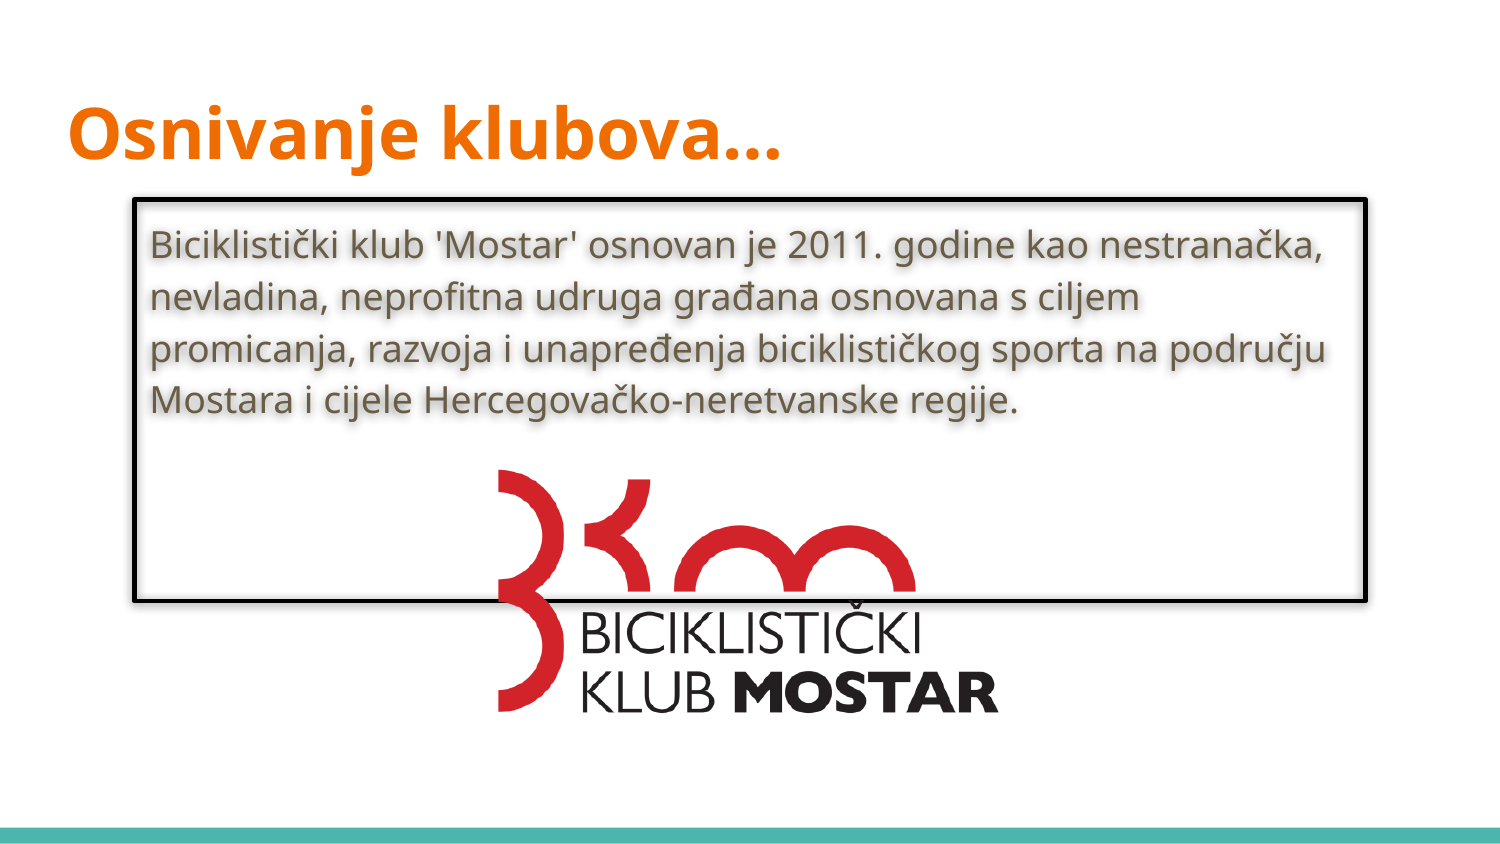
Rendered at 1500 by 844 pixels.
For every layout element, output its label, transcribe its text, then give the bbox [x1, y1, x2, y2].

title Osnivanje klubova… [51, 72, 1449, 189]
picture [487, 334, 1013, 844]
list Biciklistički klub 'Mostar' osnovan je 2011. godine kao nestranačka, nevladina, neprofitna udruga građana osnovana s ciljem promicanja, razvoja i unapređenja biciklističkog sporta na području Mostara i cijele Hercegovačko-neretvanske regije. [134, 199, 1366, 602]
